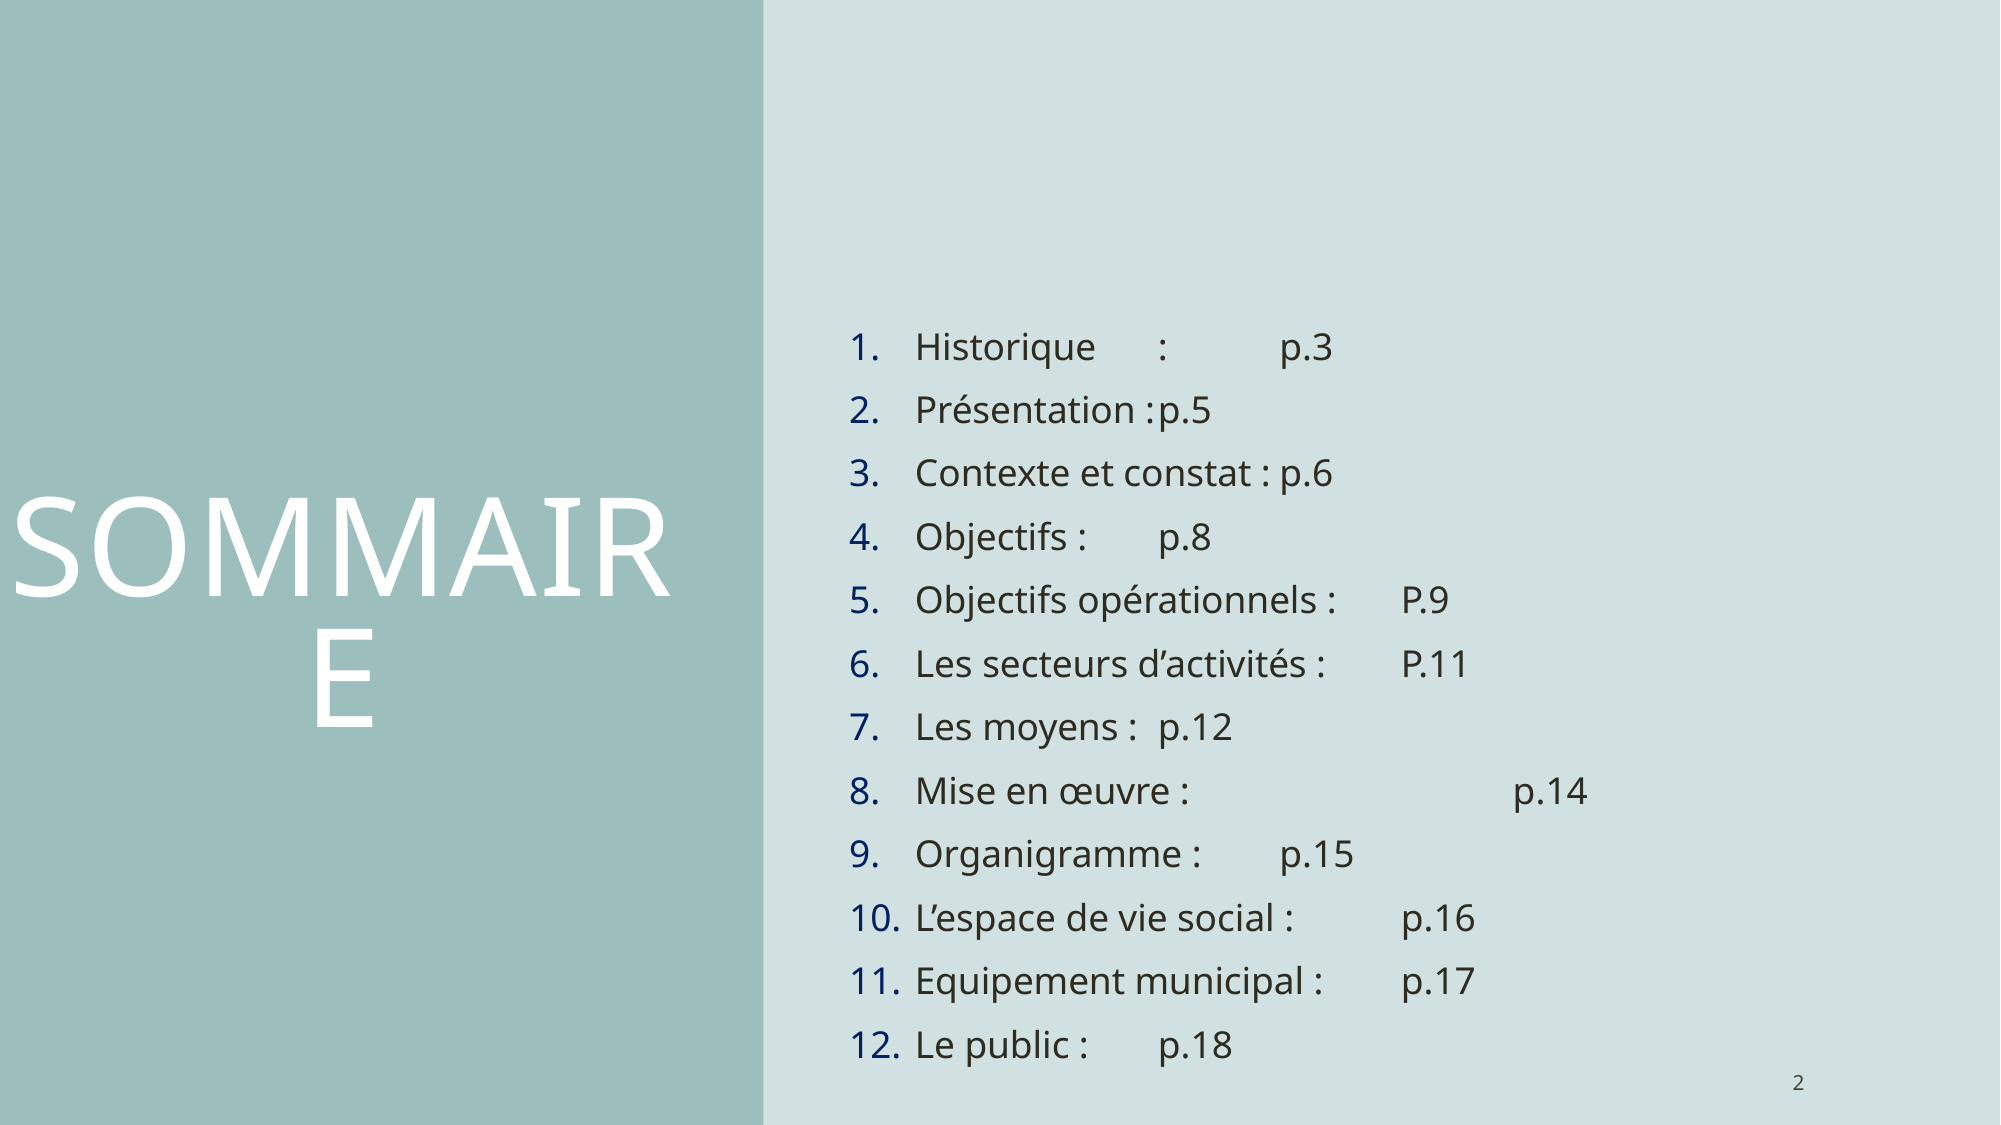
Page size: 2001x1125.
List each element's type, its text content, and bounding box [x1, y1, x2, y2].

title Sommaire [0, 131, 700, 993]
text_box [0, 0, 765, 1125]
list Historique : p.3 Présentation : p.5 Contexte et constat : p.6 Objectifs : p.8 Objectifs opérationnels : P.9 Les secteurs d’activités : P.11 Les moyens : p.12 Mise en œuvre : p.14 Organigramme : p.15 L’espace de vie social : p.16 Equipement municipal : p.17 Le public : p.18 [825, 197, 1841, 1084]
text_box [765, 0, 2000, 1125]
slide_number 2 [1777, 1061, 1938, 1107]
